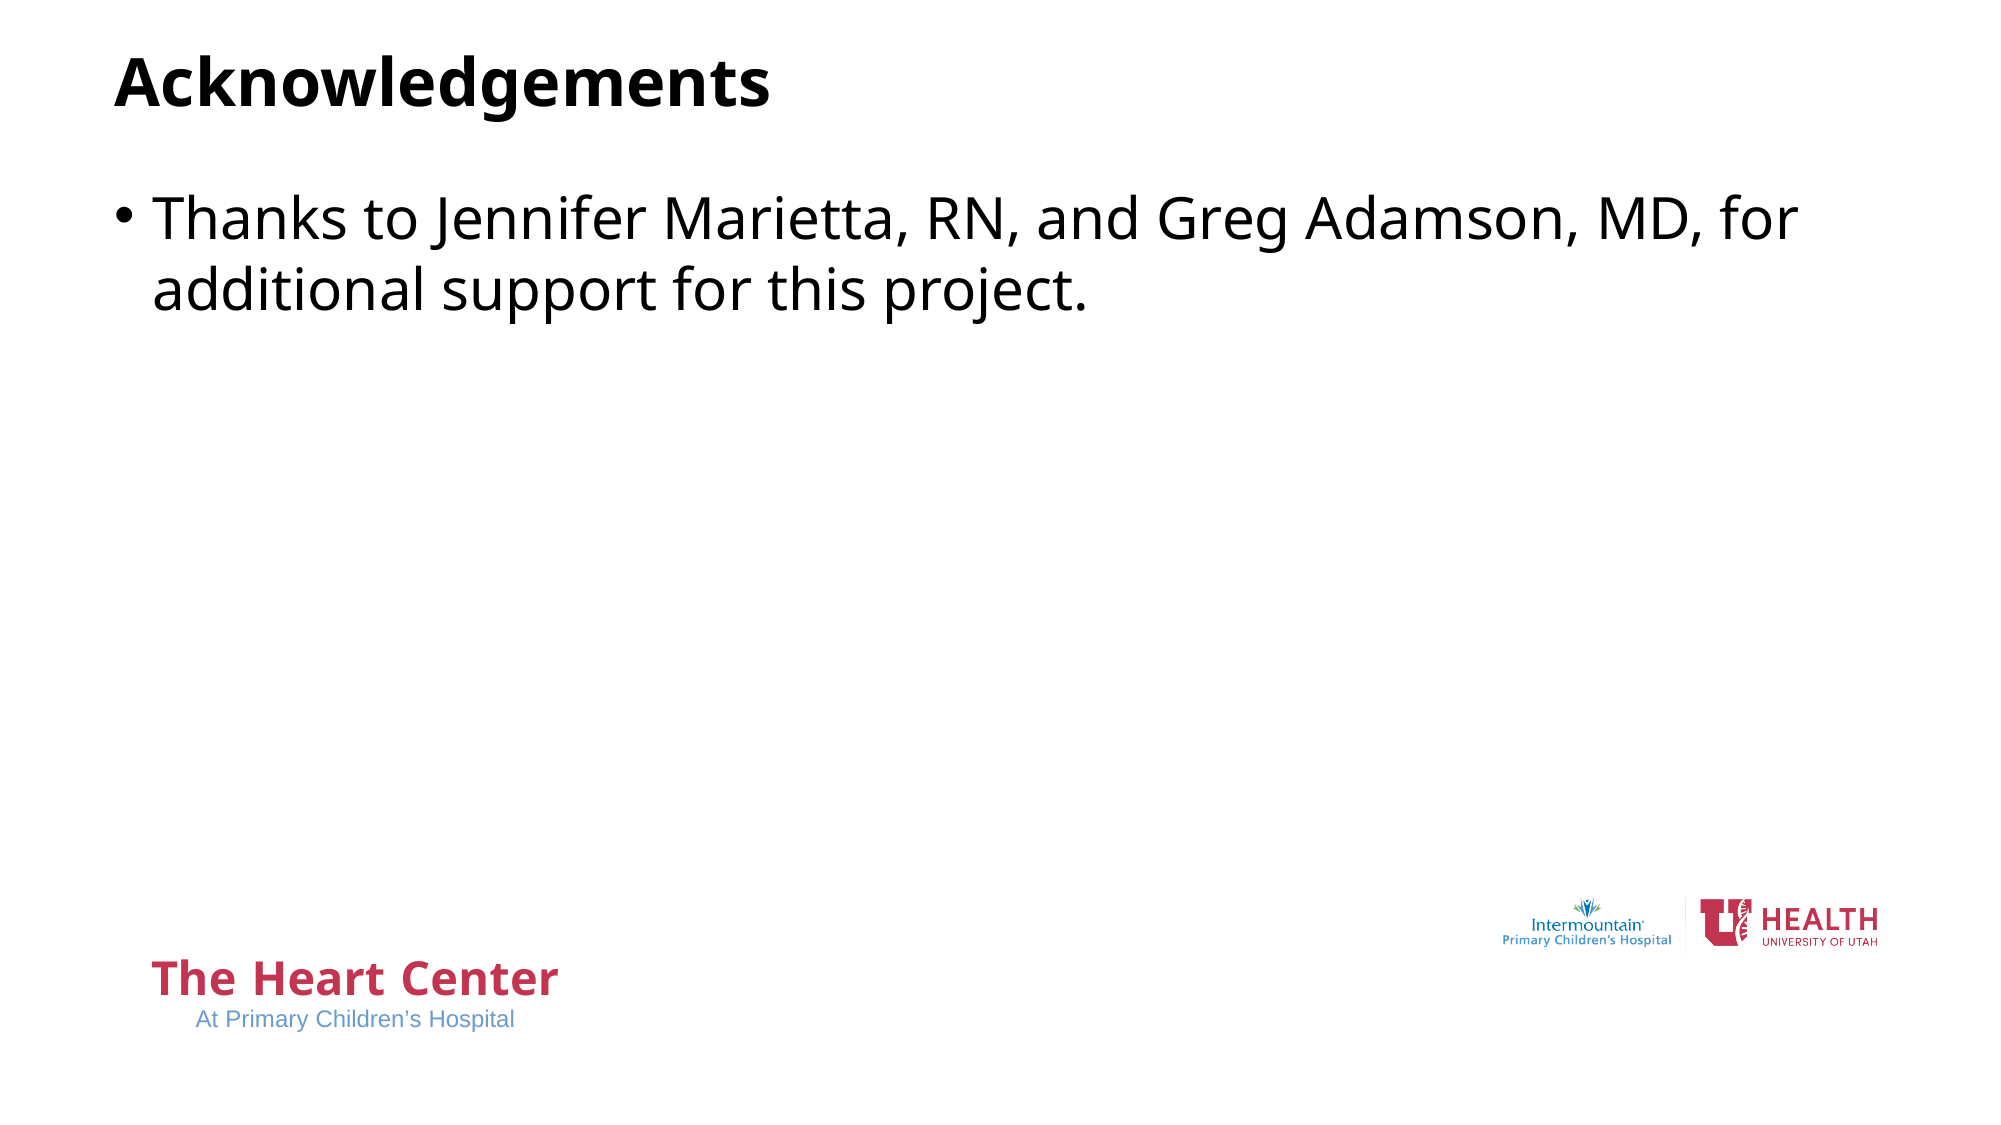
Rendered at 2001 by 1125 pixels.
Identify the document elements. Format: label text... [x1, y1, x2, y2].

picture [1503, 895, 1877, 955]
list Thanks to Jennifer Marietta, RN, and Greg Adamson, MD, for additional support for this project. [99, 174, 1838, 889]
title Acknowledgements [99, 45, 1900, 126]
